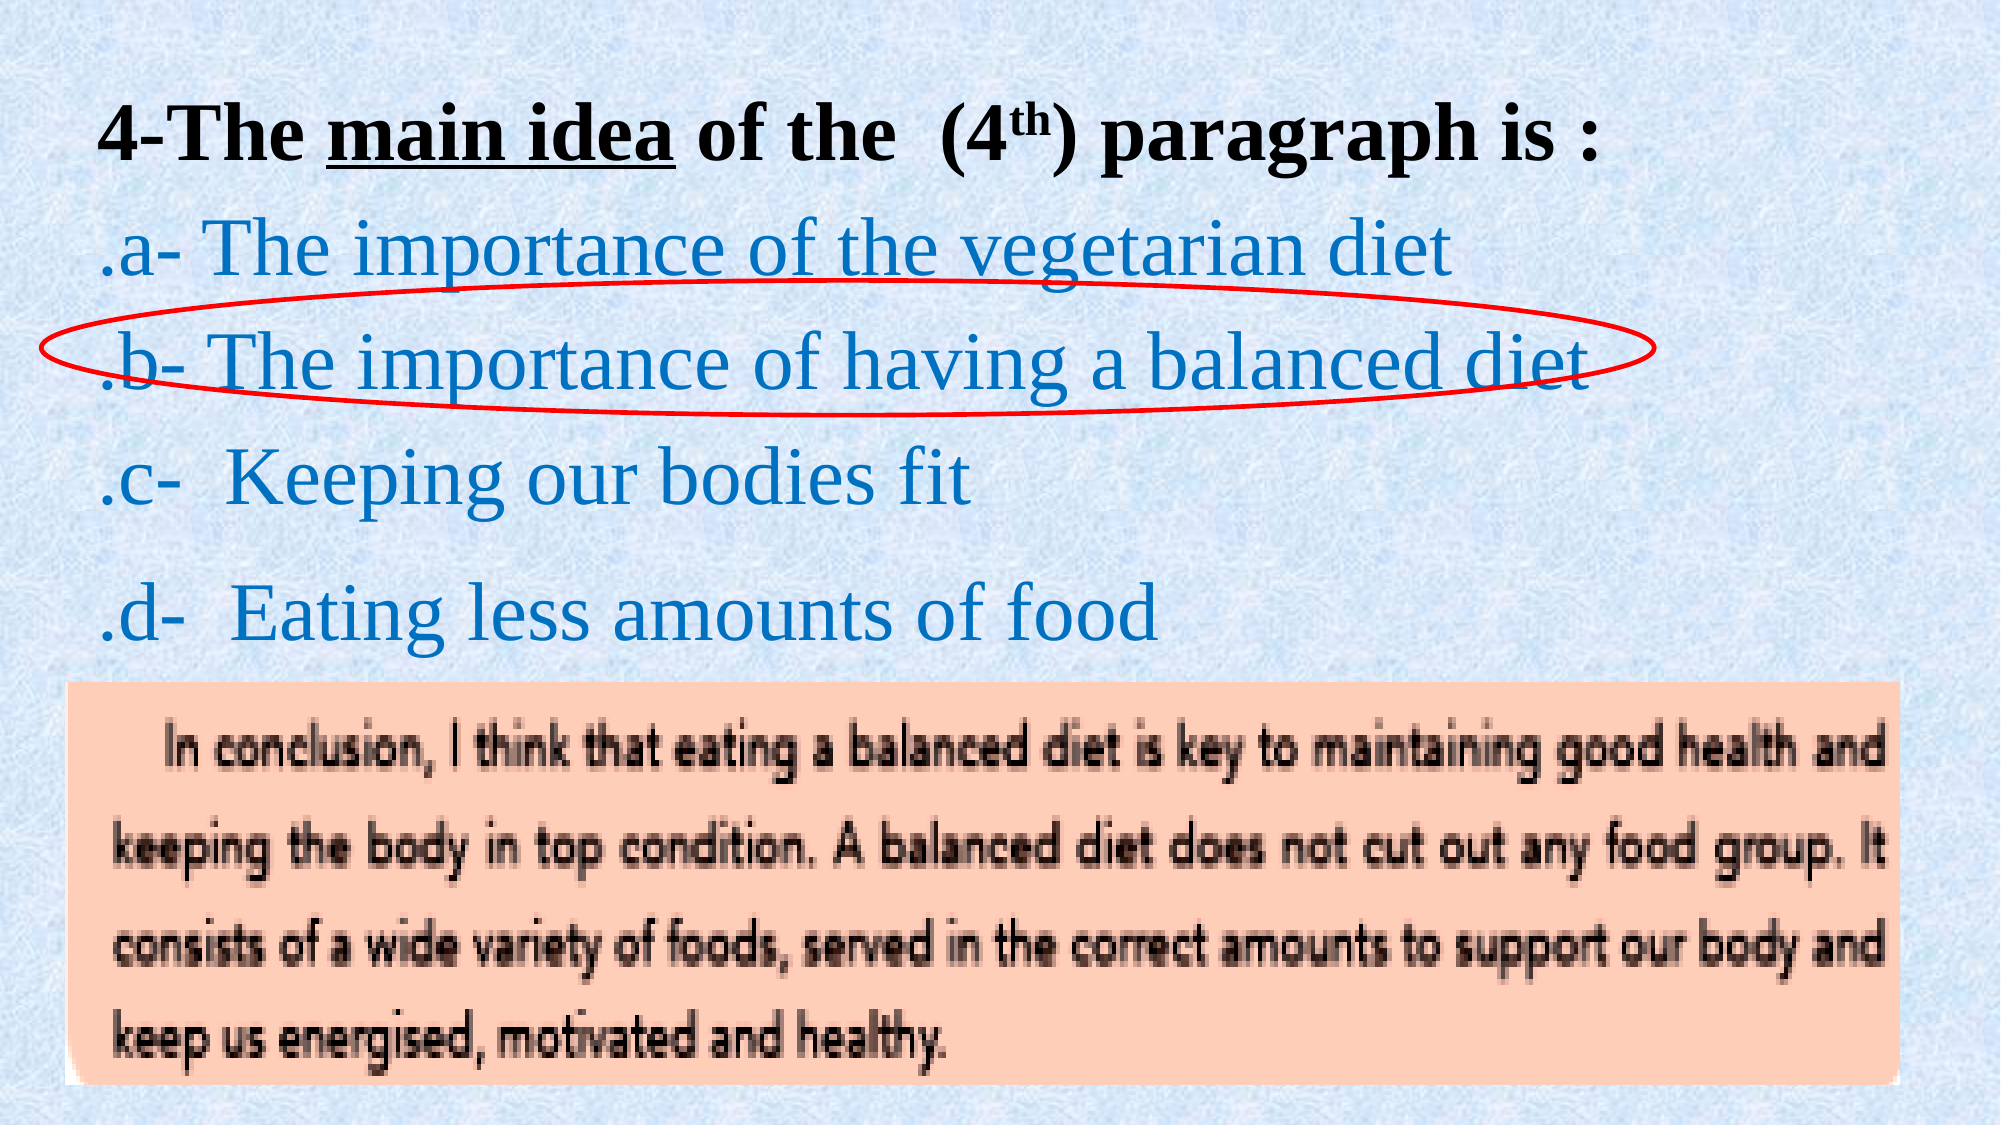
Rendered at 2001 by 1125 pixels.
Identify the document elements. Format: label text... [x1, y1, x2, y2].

text_box 4-The main idea of the (4th) paragraph is : a- The importance of the vegetarian diet. b- The importance of having a balanced diet. c- Keeping our bodies fit. d- Eating less amounts of food. [82, 54, 1959, 790]
text_box [40, 279, 1656, 417]
picture [0, 0, 2001, 1125]
